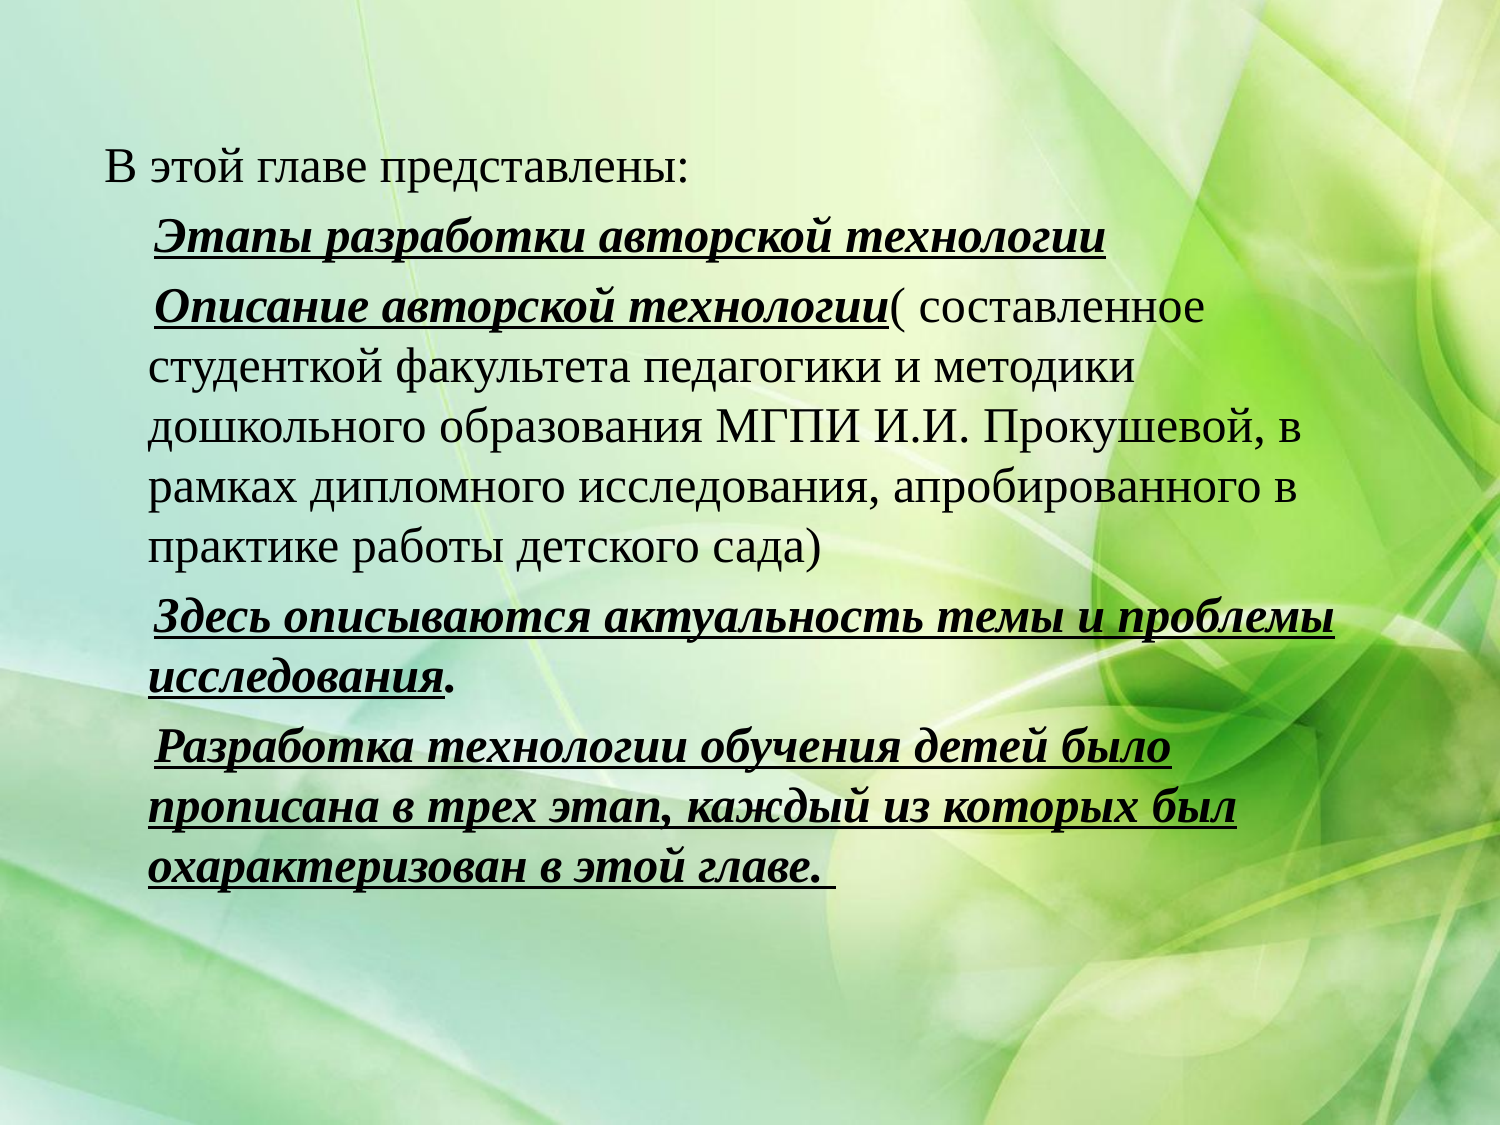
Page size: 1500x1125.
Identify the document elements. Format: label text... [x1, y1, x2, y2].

list В этой главе представлены: Этапы разработки авторской технологии Описание авторской технологии( составленное студенткой факультета педагогики и методики дошкольного образования МГПИ И.И. Прокушевой, в рамках дипломного исследования, апробированного в практике работы детского сада) Здесь описываются актуальность темы и проблемы исследования. Разработка технологии обучения детей было прописана в трех этап, каждый из которых был охарактеризован в этой главе. [76, 125, 1376, 1094]
picture [0, 0, 1500, 1125]
